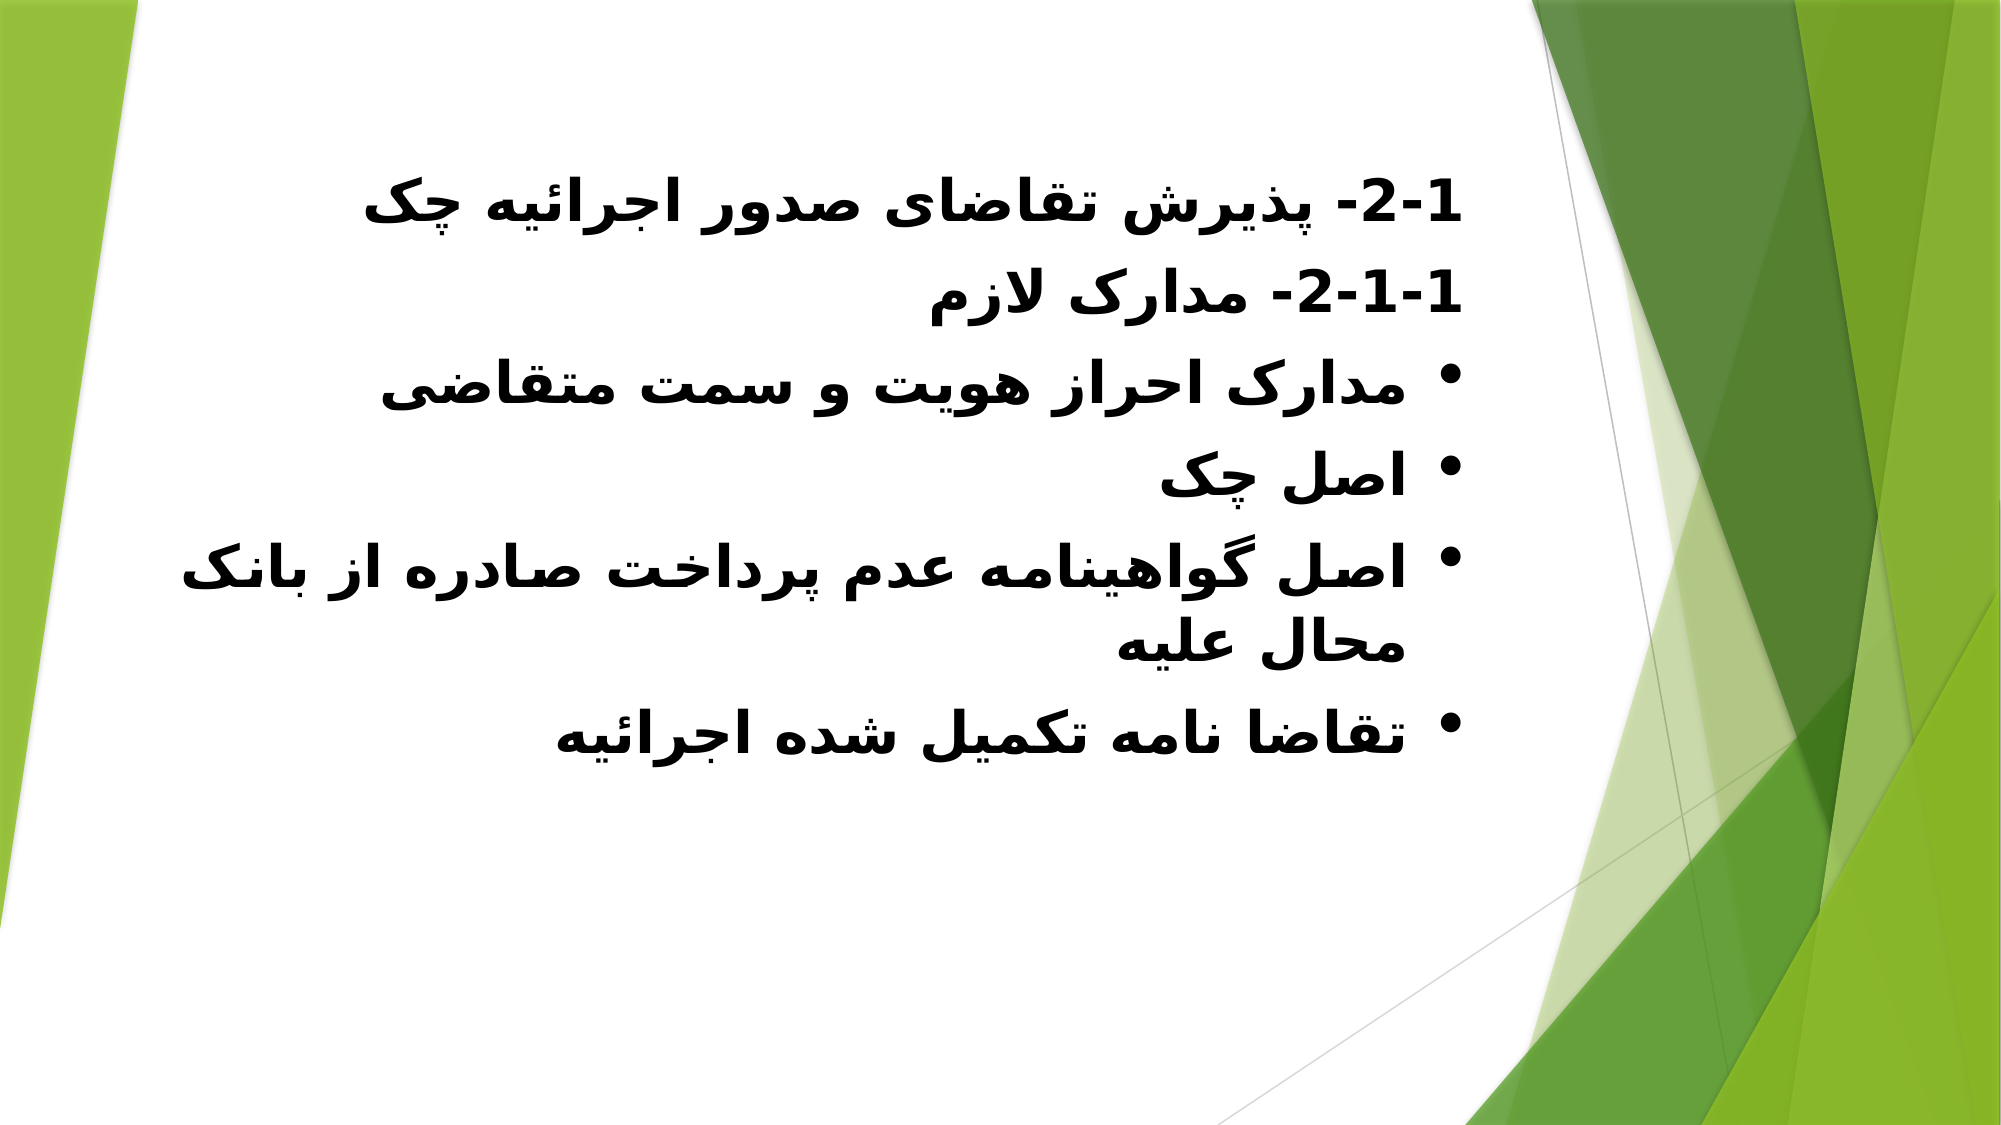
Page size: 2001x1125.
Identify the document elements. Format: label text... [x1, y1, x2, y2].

text_box 2-1- پذیرش تقاضای صدور اجرائیه چک 2-1-1- مدارک لازم مدارک احراز هویت و سمت متقاضی اصل چک اصل گواهینامه عدم پرداخت صادره از بانک محال علیه تقاضا نامه تکمیل شده اجرائیه [165, 150, 1480, 864]
